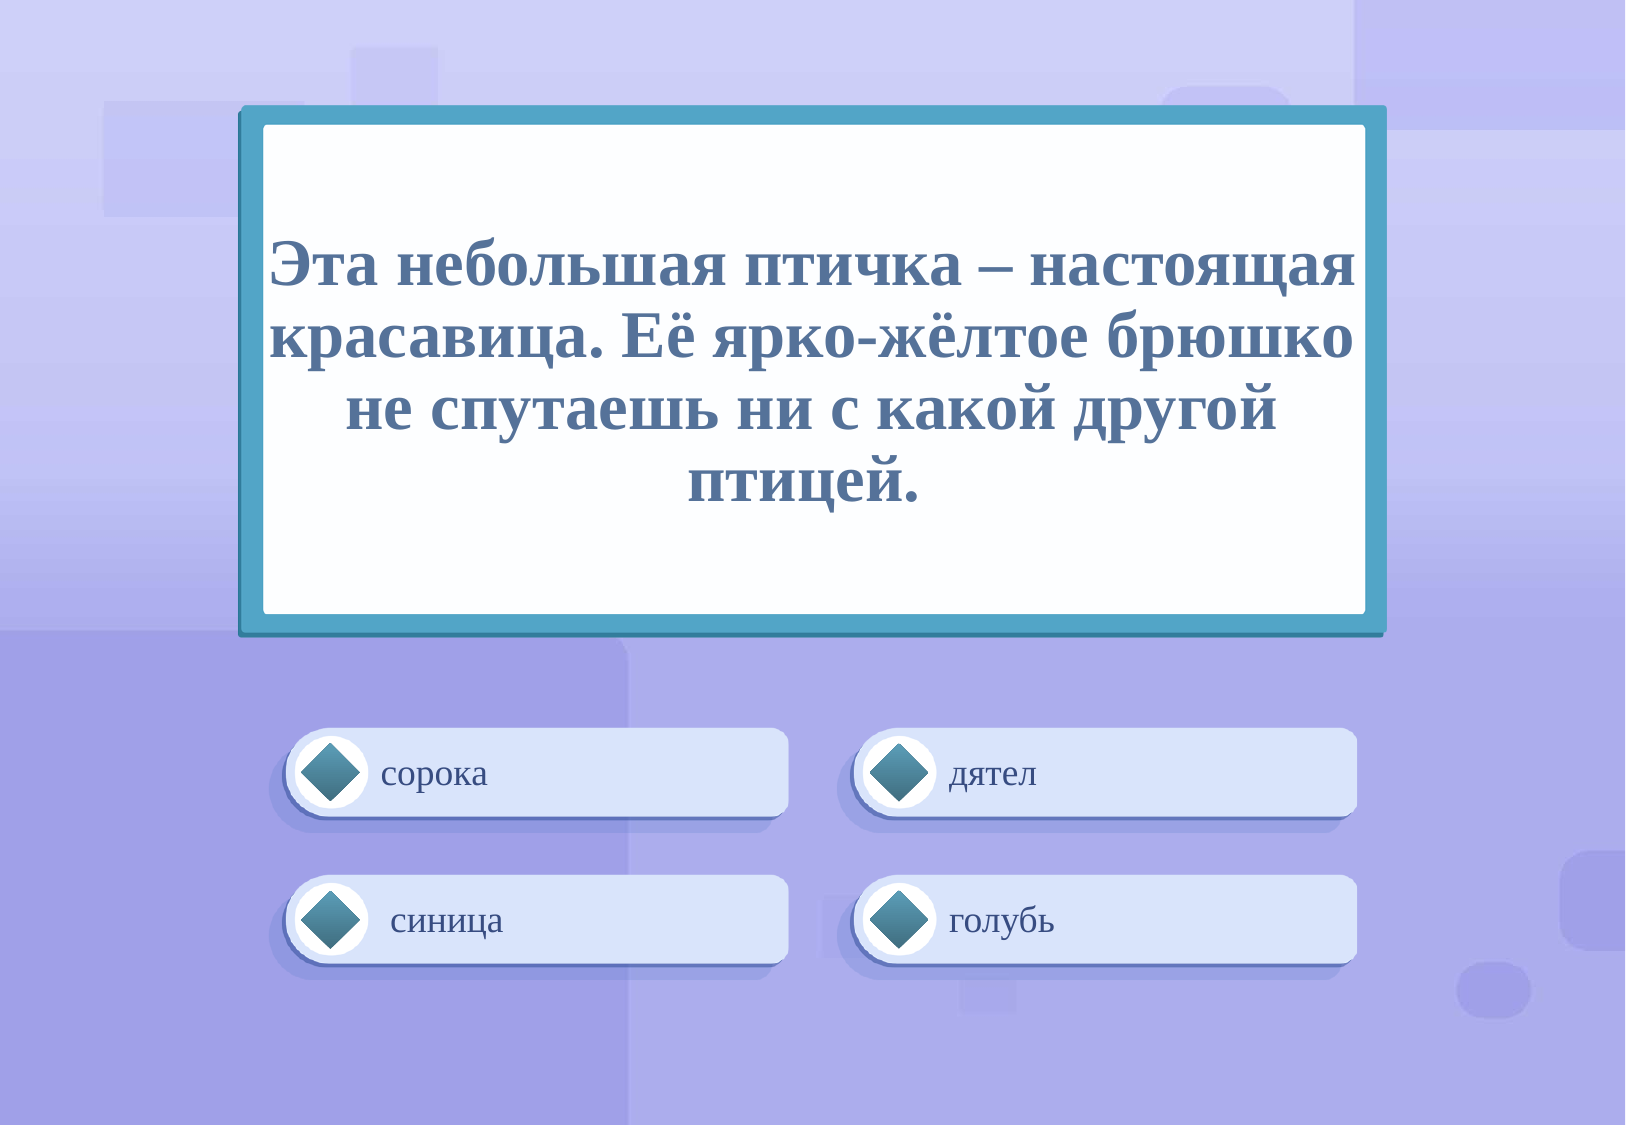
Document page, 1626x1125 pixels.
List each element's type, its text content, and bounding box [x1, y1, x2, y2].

text_box [301, 743, 360, 802]
text_box синица [268, 874, 789, 990]
text_box [301, 890, 360, 949]
text_box дятел [836, 727, 1358, 842]
text_box [869, 890, 929, 949]
title Эта небольшая птичка – настоящая красавица. Её ярко-жёлтое брюшко не спутаешь ни с какой другой птицей. [232, 99, 1393, 644]
text_box голубь [836, 874, 1358, 990]
text_box [869, 743, 929, 802]
picture [0, 0, 1626, 1125]
text_box сорока [268, 727, 789, 842]
